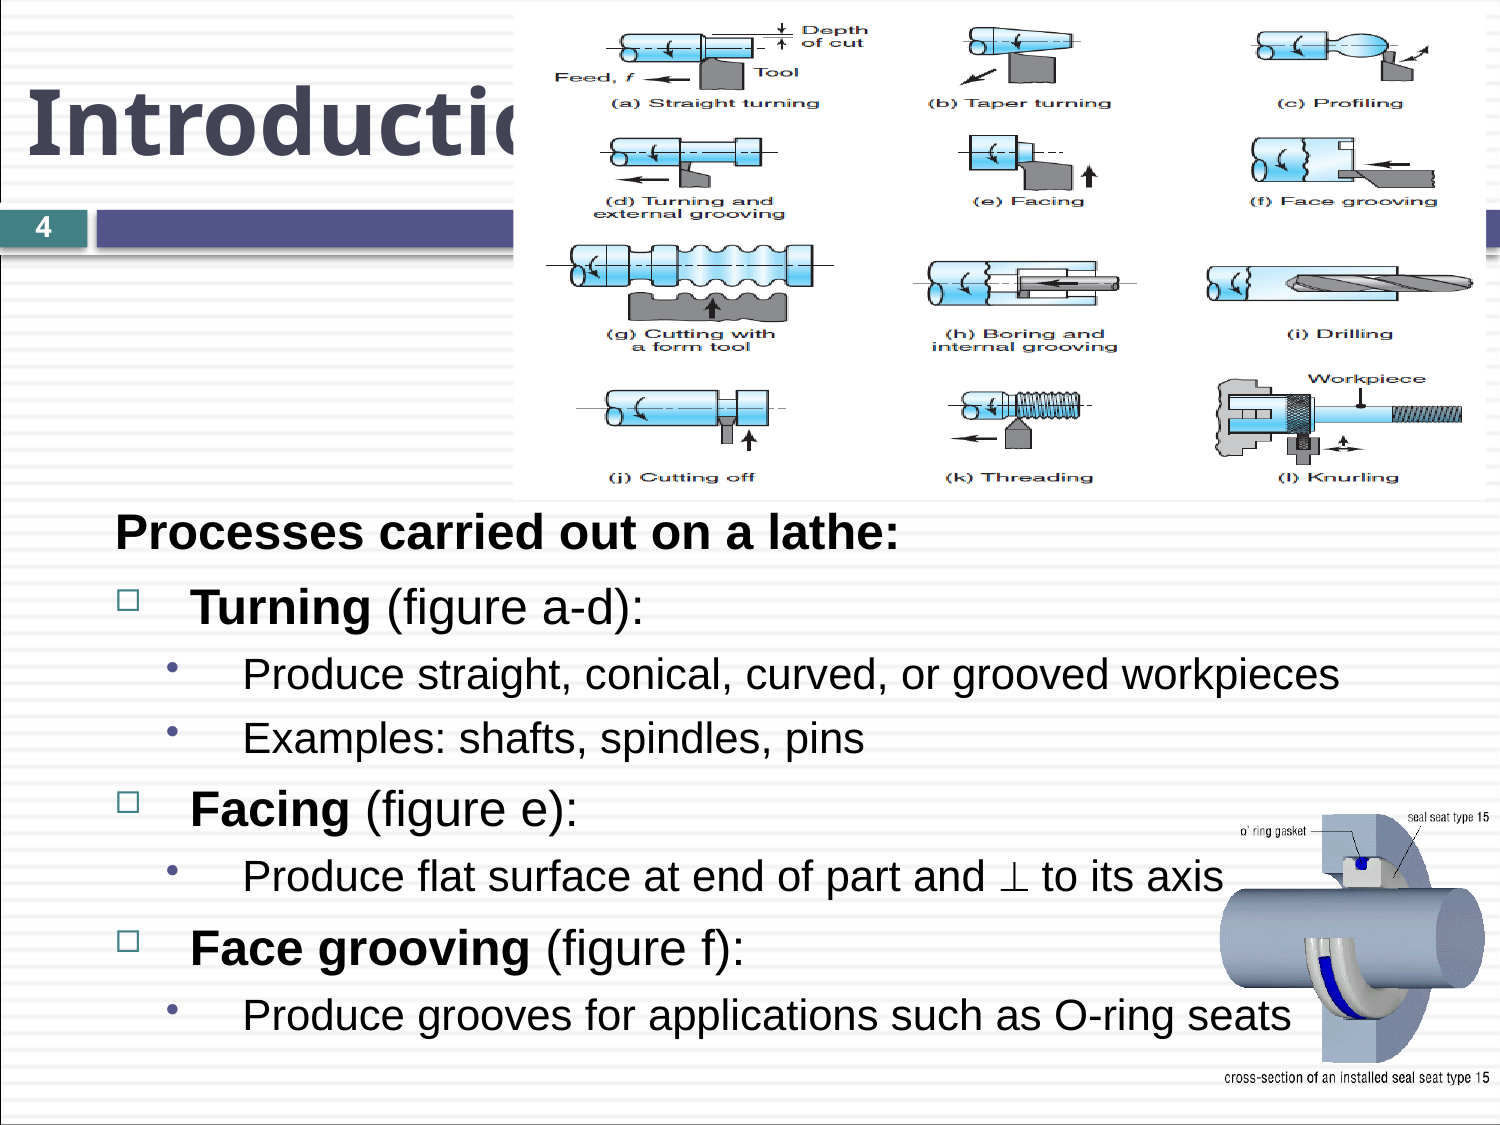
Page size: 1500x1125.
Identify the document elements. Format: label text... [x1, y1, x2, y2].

text_box Processes carried out on a lathe: Turning (figure a-d): Produce straight, conical, curved, or grooved workpieces Examples: shafts, spindles, pins Facing (figure e): Produce flat surface at end of part and  to its axis Face grooving (figure f): Produce grooves for applications such as O-ring seats [99, 424, 1475, 1100]
slide_number 4 [0, 208, 88, 249]
title Introduction [12, 37, 507, 200]
picture [0, 0, 1500, 1125]
